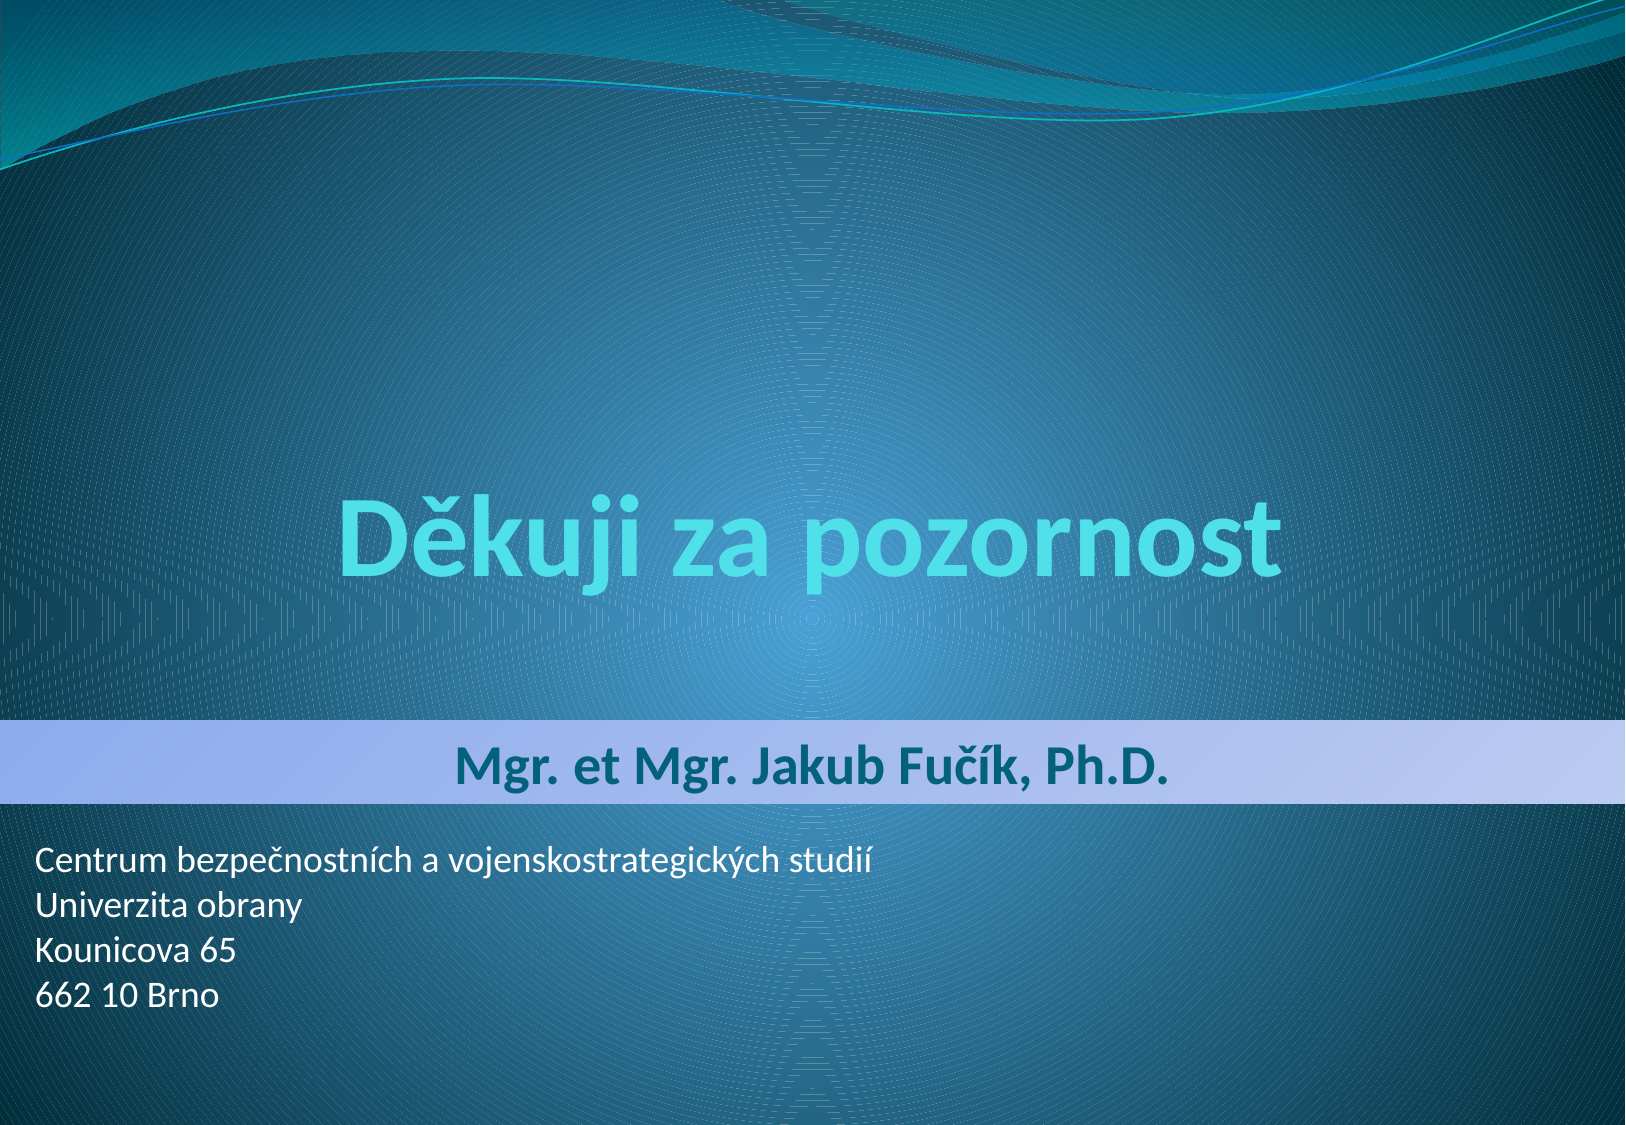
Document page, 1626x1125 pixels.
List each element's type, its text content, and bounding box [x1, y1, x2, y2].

text_box Mgr. et Mgr. Jakub Fučík, Ph.D. [0, 720, 1625, 804]
title Děkuji za pozornost [0, 295, 1625, 600]
text_box Centrum bezpečnostních a vojenskostrategických studií Univerzita obrany Kounicova 65 662 10 Brno [19, 826, 1079, 1023]
